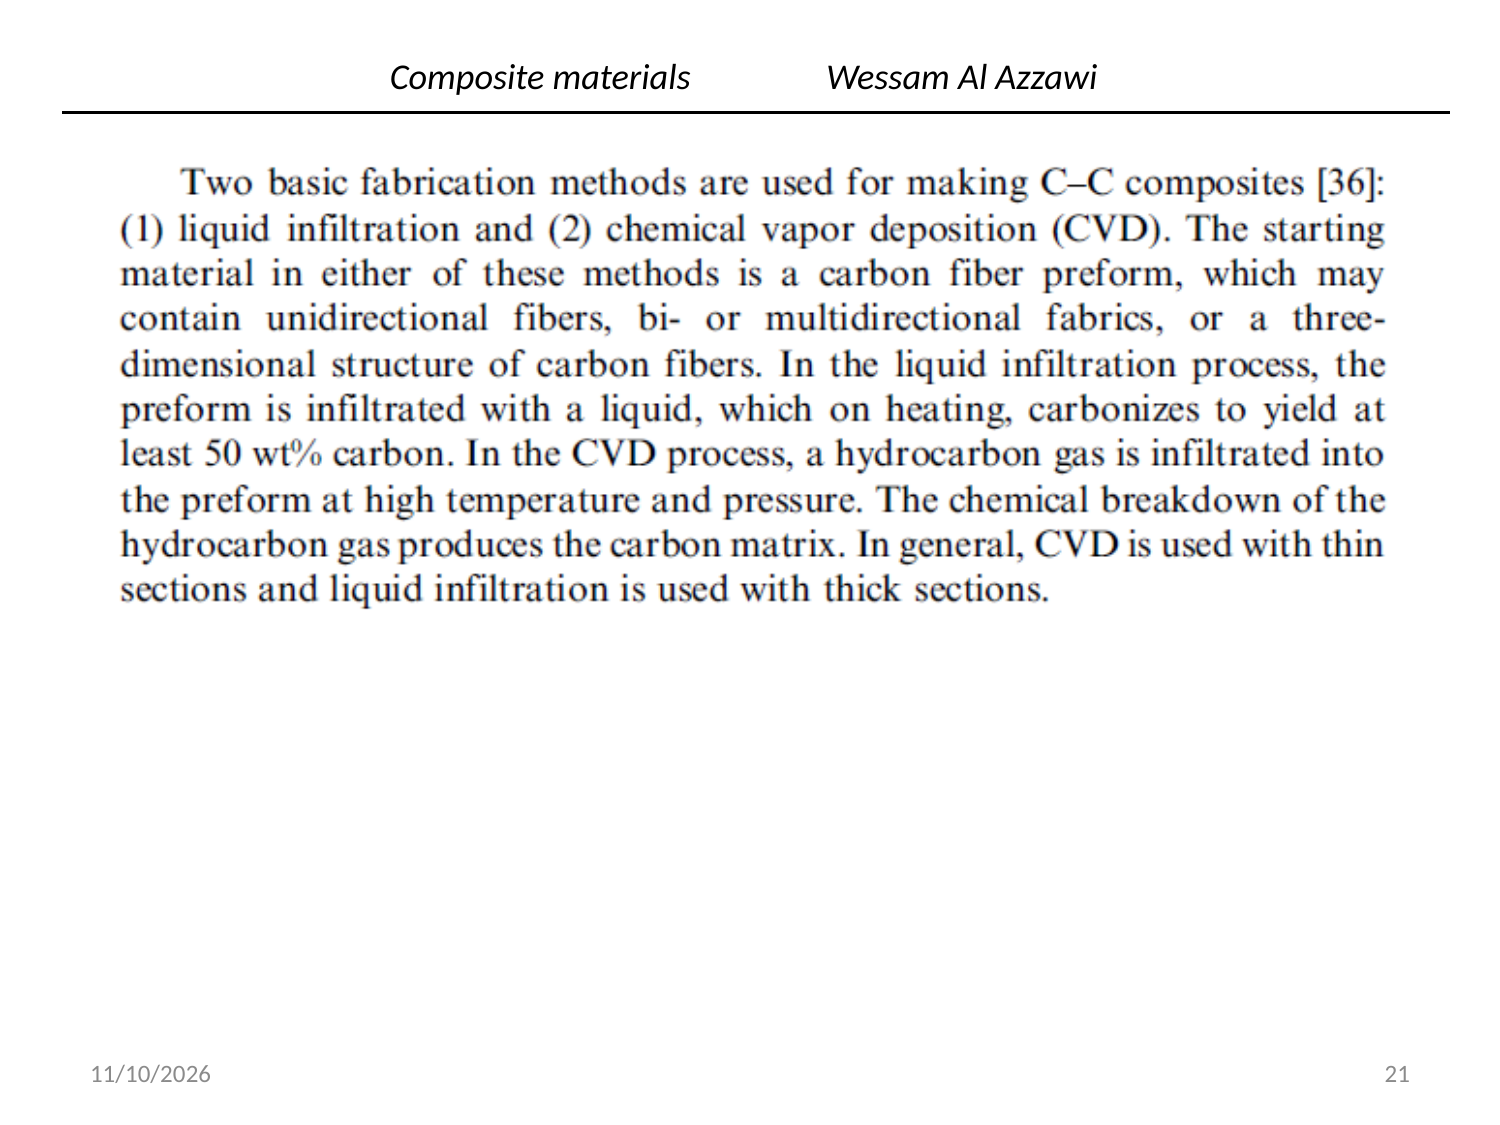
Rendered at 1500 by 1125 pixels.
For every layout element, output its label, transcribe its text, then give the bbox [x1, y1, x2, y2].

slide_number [75, 1042, 425, 1103]
picture [107, 162, 1393, 613]
slide_number 21 [1074, 1042, 1425, 1103]
title Composite materials Wessam Al Azzawi [24, 24, 1463, 125]
